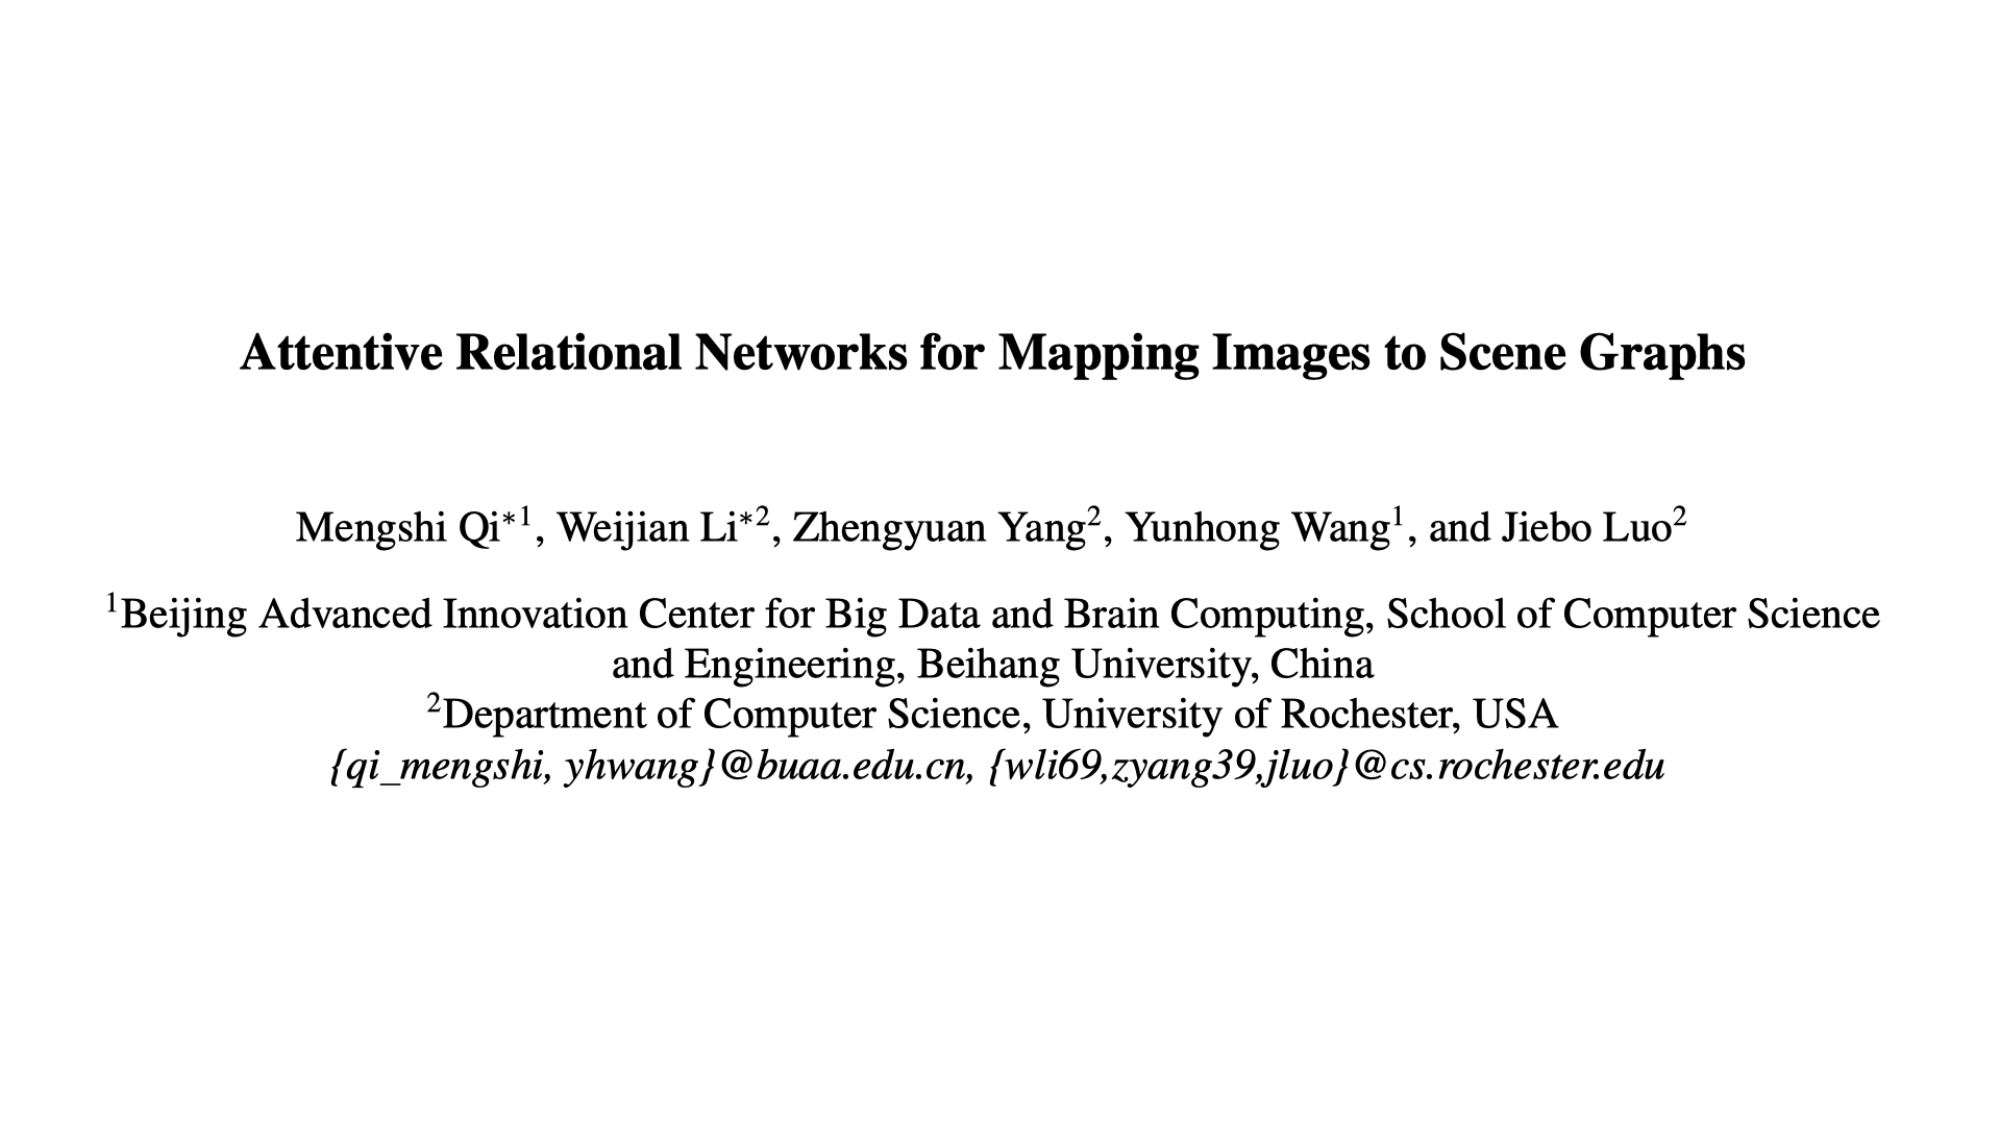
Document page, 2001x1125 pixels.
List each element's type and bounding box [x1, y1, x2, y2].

picture [99, 279, 1900, 846]
